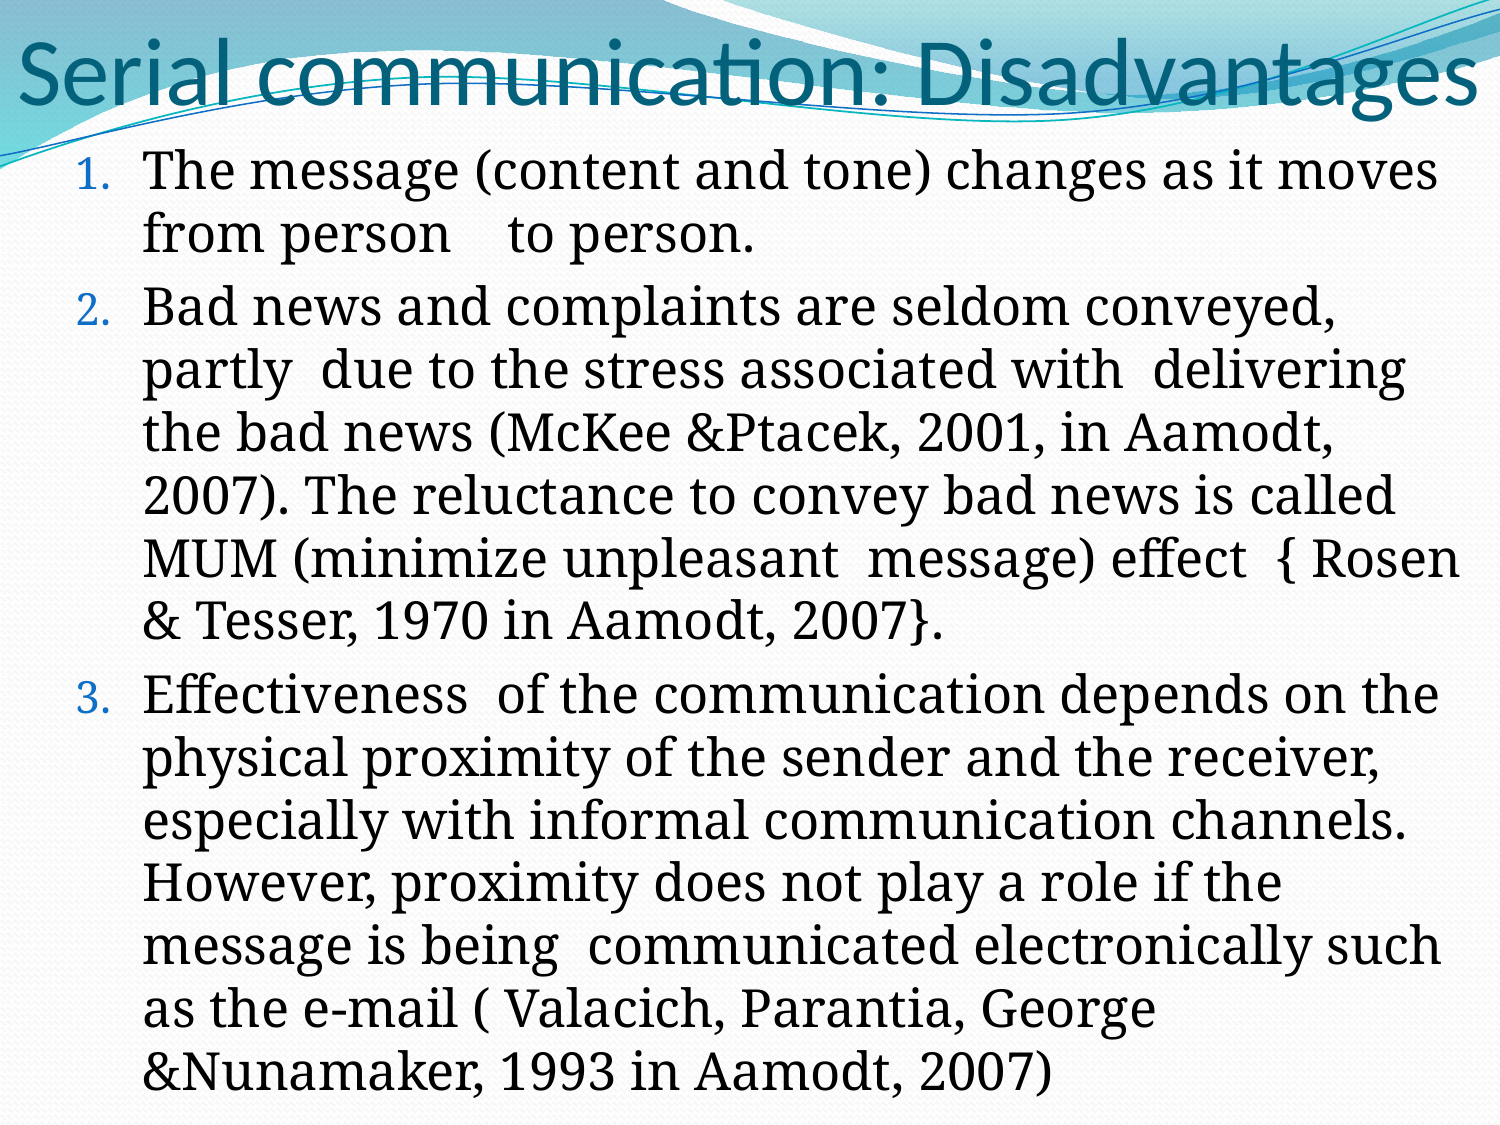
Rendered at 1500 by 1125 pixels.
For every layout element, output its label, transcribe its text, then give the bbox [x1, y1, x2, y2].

list The message (content and tone) changes as it moves from person to person. Bad news and complaints are seldom conveyed, partly due to the stress associated with delivering the bad news (McKee &Ptacek, 2001, in Aamodt, 2007). The reluctance to convey bad news is called MUM (minimize unpleasant message) effect { Rosen & Tesser, 1970 in Aamodt, 2007}. Effectiveness of the communication depends on the physical proximity of the sender and the receiver, especially with informal communication channels. However, proximity does not play a role if the message is being communicated electronically such as the e-mail ( Valacich, Parantia, George &Nunamaker, 1993 in Aamodt, 2007) [2, 129, 1500, 1125]
title Serial communication: Disadvantages [0, 0, 1500, 125]
